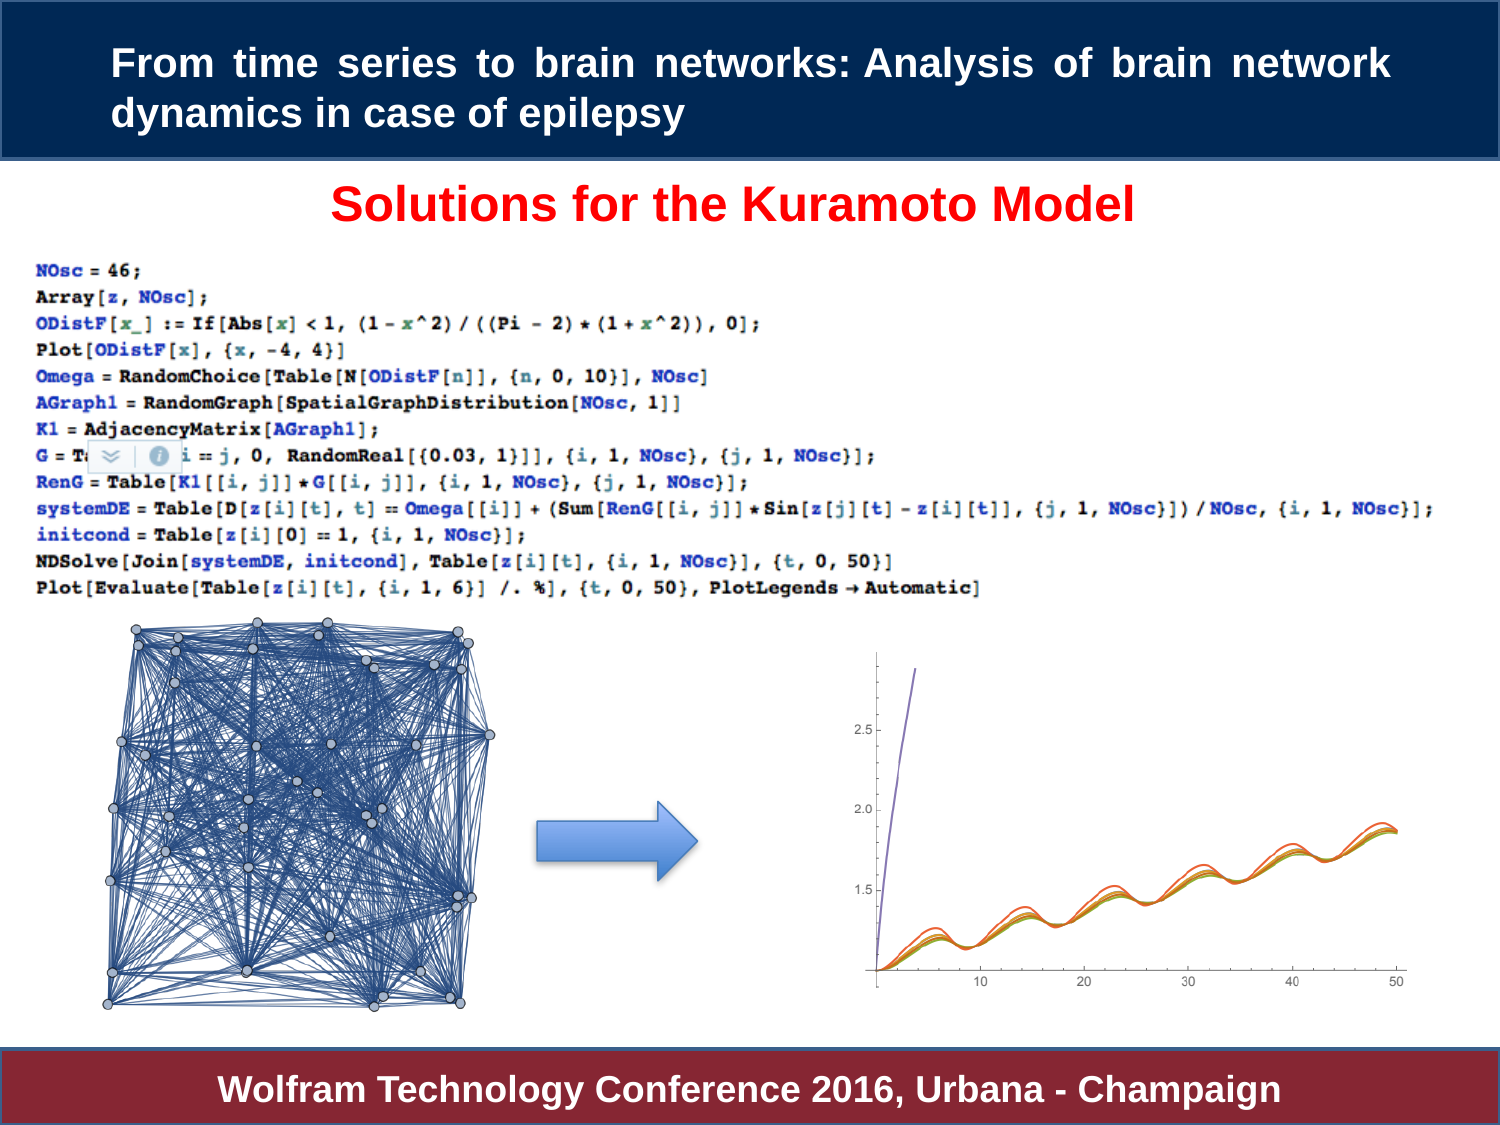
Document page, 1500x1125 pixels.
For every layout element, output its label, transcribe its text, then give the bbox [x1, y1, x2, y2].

text_box [536, 800, 699, 882]
text_box From time series to brain networks: Analysis of brain network dynamics in case of epilepsy [95, 28, 1407, 143]
picture [14, 241, 1481, 1019]
text_box Wolfram Technology Conference 2016, Urbana - Champaign [0, 1047, 1500, 1125]
picture [854, 651, 1408, 992]
text_box Solutions for the Kuramoto Model [315, 164, 1152, 239]
text_box [0, 0, 1500, 161]
